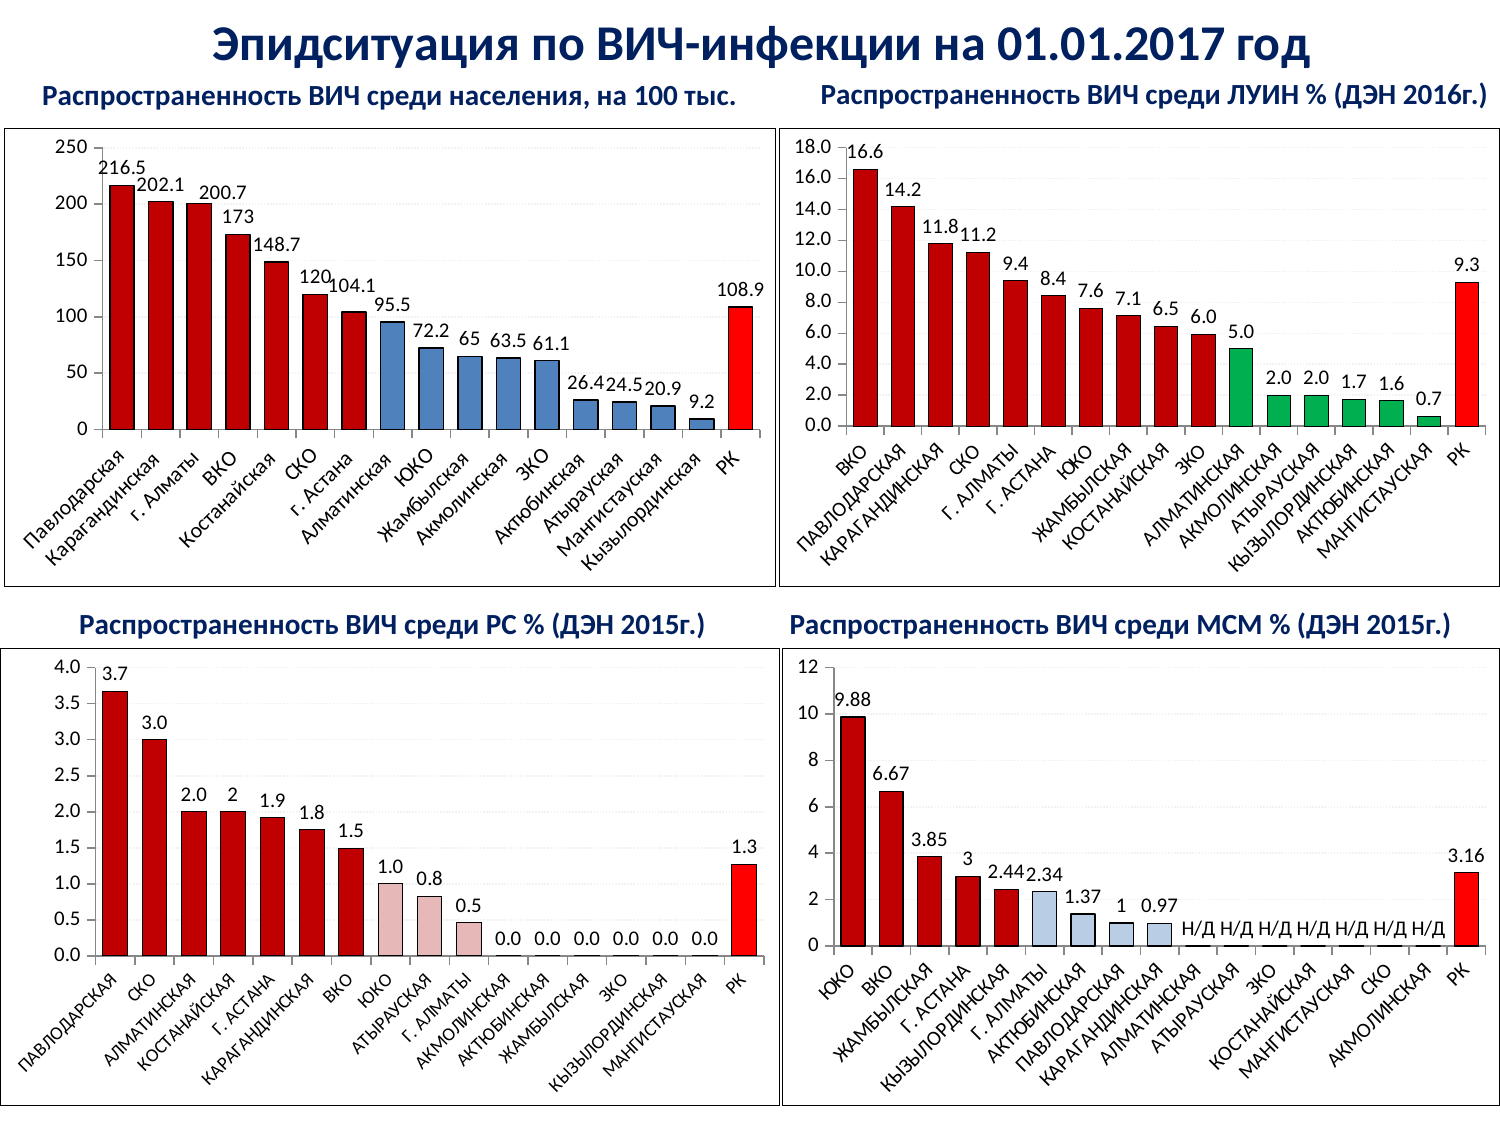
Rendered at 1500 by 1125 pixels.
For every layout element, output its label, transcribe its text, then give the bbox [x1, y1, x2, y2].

chart [782, 648, 1500, 1107]
text_box Распространенность ВИЧ среди ЛУИН % (ДЭН 2016г.) [764, 67, 1500, 118]
chart [4, 128, 776, 587]
chart [779, 127, 1500, 587]
chart [0, 648, 780, 1107]
text_box Распространенность ВИЧ среди РС % (ДЭН 2015г.) [2, 597, 730, 646]
title Эпидситуация по ВИЧ-инфекции на 01.01.2017 год [86, 0, 1437, 69]
text_box Распространенность ВИЧ среди МСМ % (ДЭН 2015г.) [730, 597, 1500, 647]
text_box Распространенность ВИЧ среди населения, на 100 тыс. [0, 69, 780, 119]
